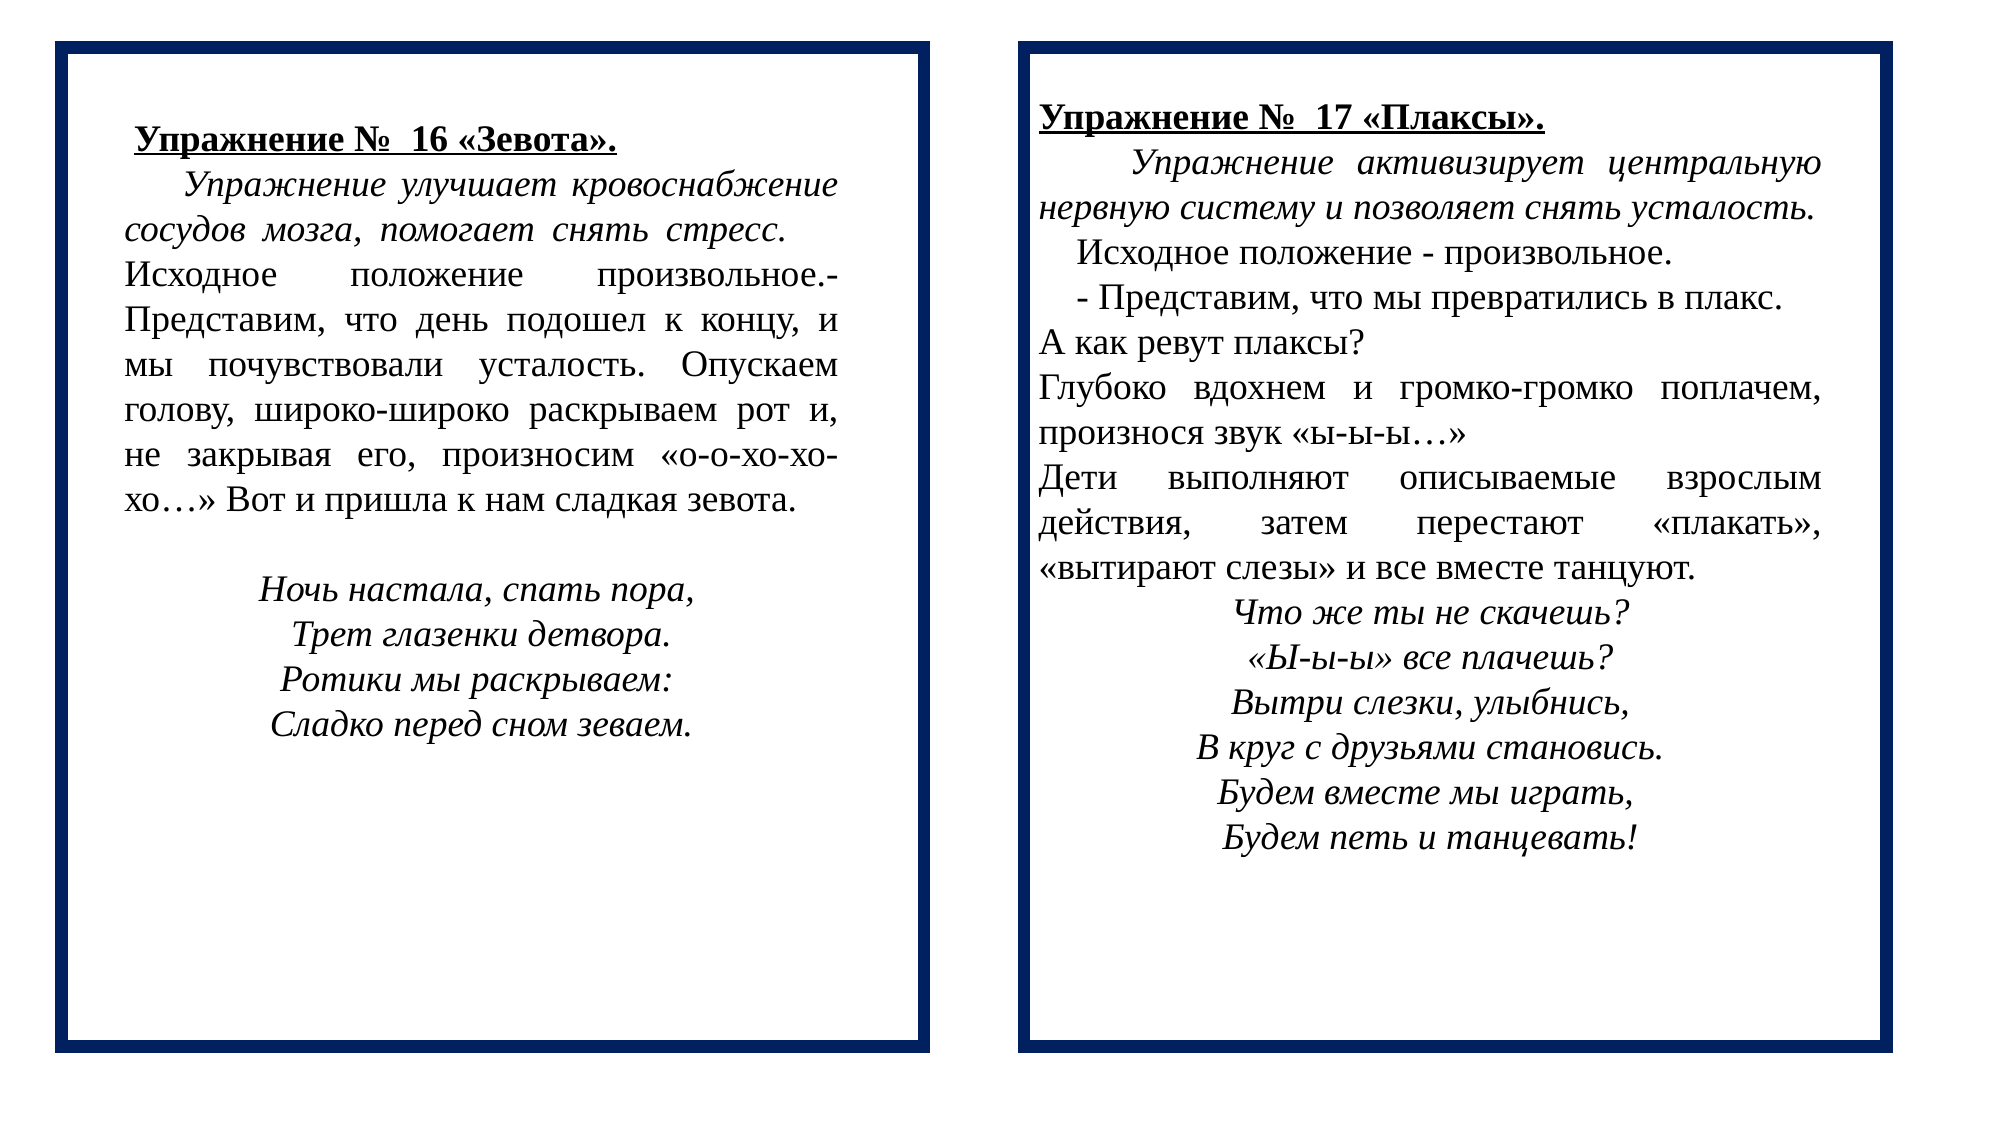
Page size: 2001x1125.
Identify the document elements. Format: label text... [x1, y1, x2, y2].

text_box [1023, 47, 1887, 1047]
text_box [60, 47, 925, 1047]
text_box Упражнение № 17 «Плаксы». Упражнение активизирует центральную нервную систему и позволяет снять усталость. Исходное положение - произвольное. - Представим, что мы превратились в плакс. А как ревут плаксы? Глубоко вдохнем и громко-громко поплачем, произнося звук «ы-ы-ы…» Дети выполняют описываемые взрослым действия, затем перестают «плакать», «вытирают слезы» и все вместе танцуют. Что же ты не скачешь? «Ы-ы-ы» все плачешь? Вытри слезки, улыбнись, В круг с друзьями становись. Будем вместе мы играть, Будем петь и танцевать! [1023, 84, 1838, 910]
text_box Упражнение № 16 «Зевота». Упражнение улучшает кровоснабжение сосудов мозга, помогает снять стресс. Исходное положение произвольное.- Представим, что день подошел к концу, и мы почувствовали усталость. Опускаем голову, широко-широко раскрываем рот и, не закрывая его, произносим «о-о-хо-хо-хо…» Вот и пришла к нам сладкая зевота. Ночь настала, спать пора, Трет глазенки детвора. Ротики мы раскрываем: Сладко перед сном зеваем. [109, 106, 854, 796]
